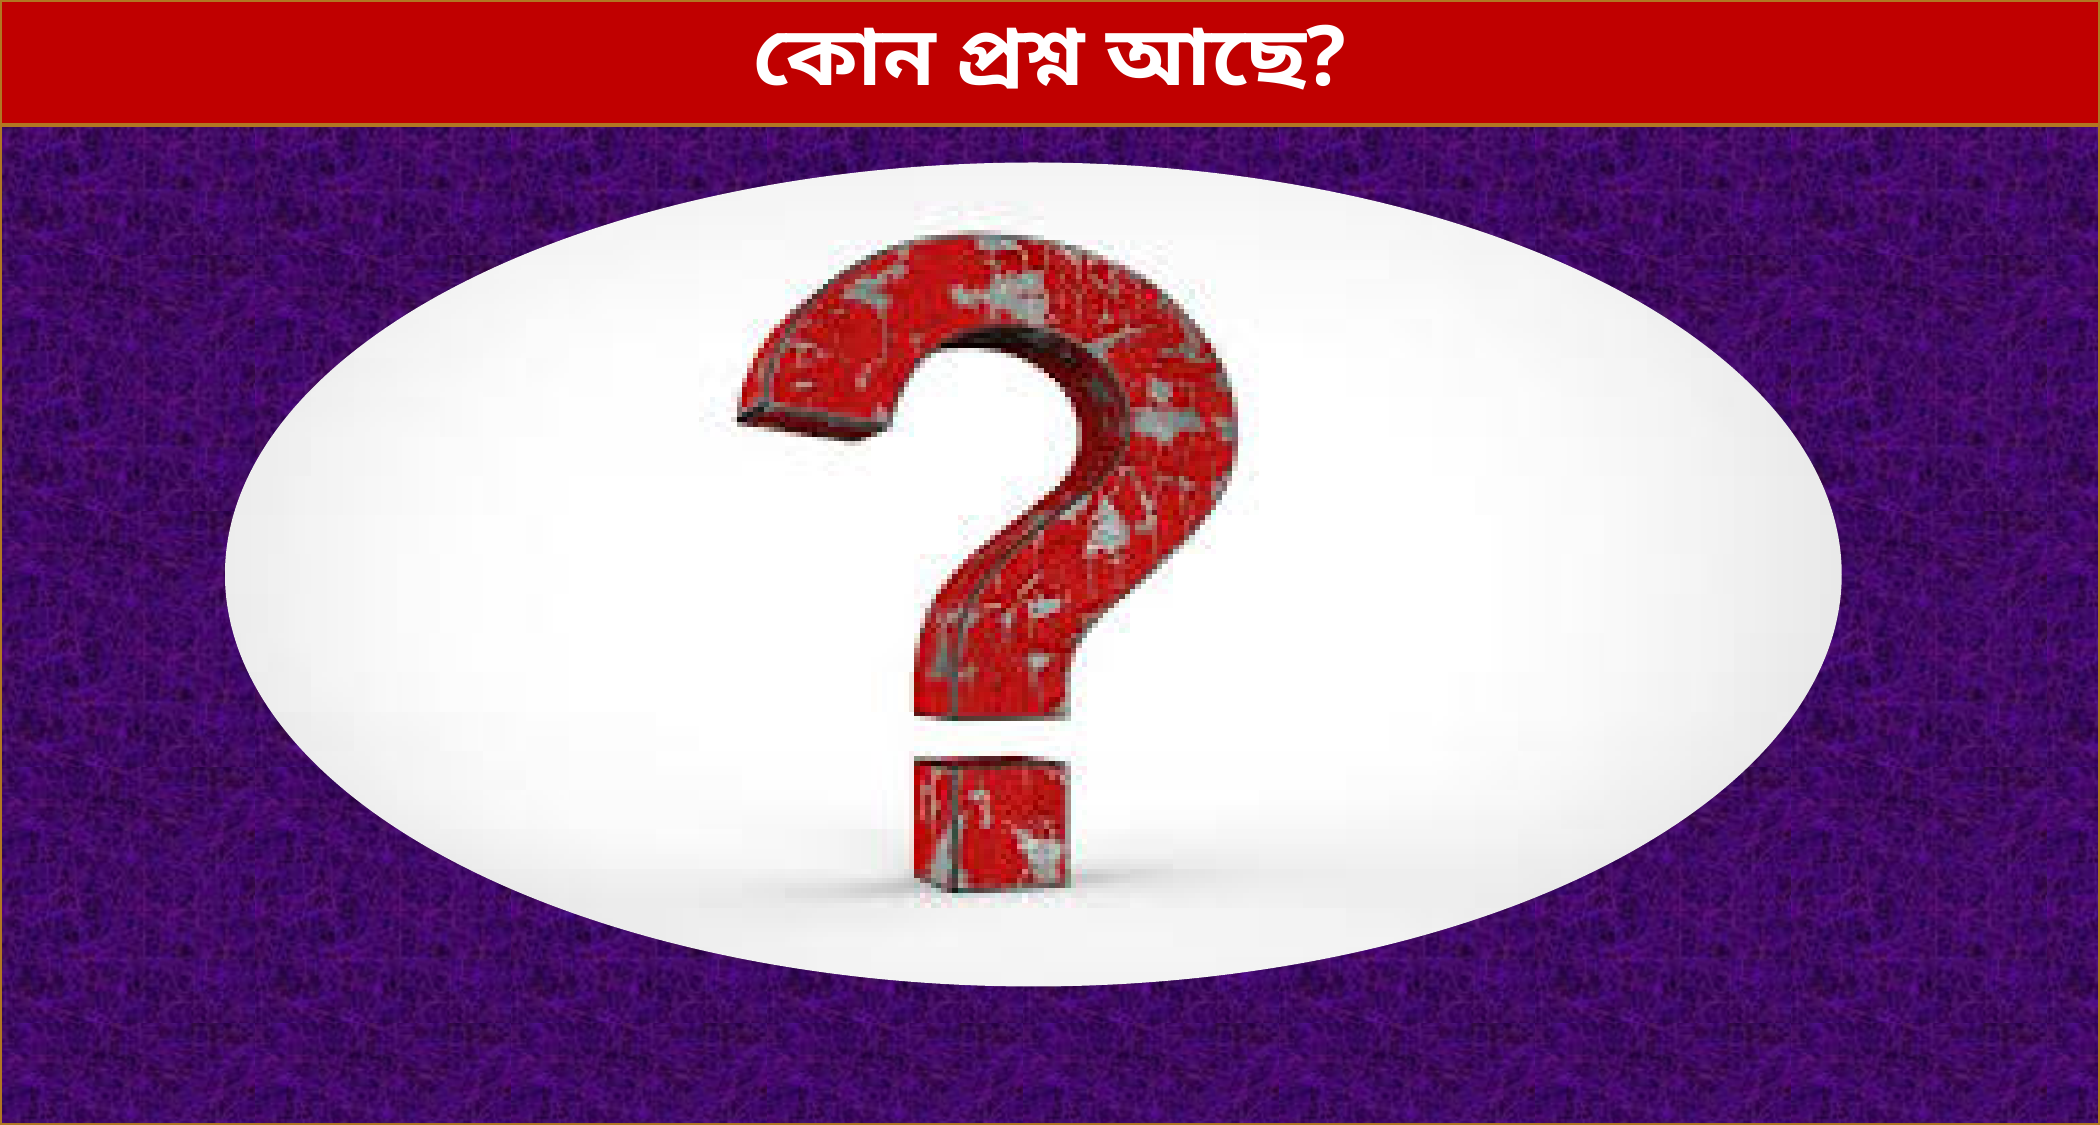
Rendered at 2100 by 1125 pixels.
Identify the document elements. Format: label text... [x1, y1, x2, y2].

text_box কোন প্রশ্ন আছে? [0, 0, 2100, 127]
text_box [0, 127, 2100, 1125]
picture [224, 162, 1843, 987]
